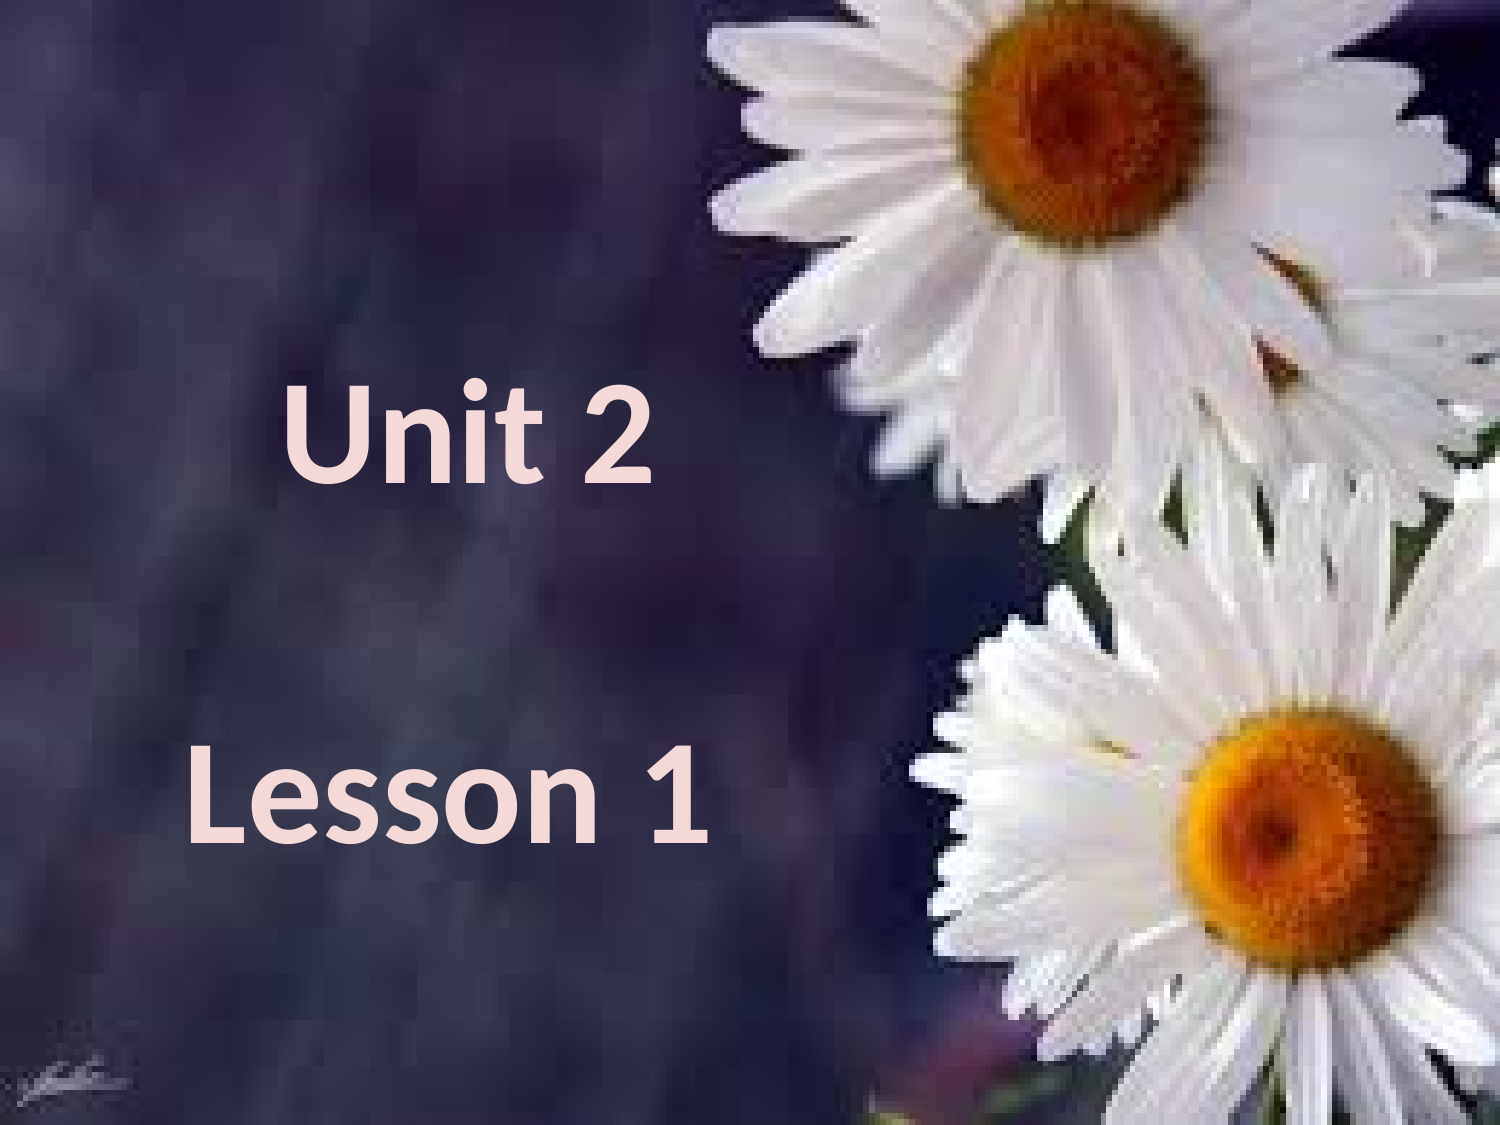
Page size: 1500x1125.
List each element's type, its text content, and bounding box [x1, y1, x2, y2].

picture [0, 0, 1500, 1125]
text_box Unit 2 Lesson 1 [64, 326, 833, 882]
